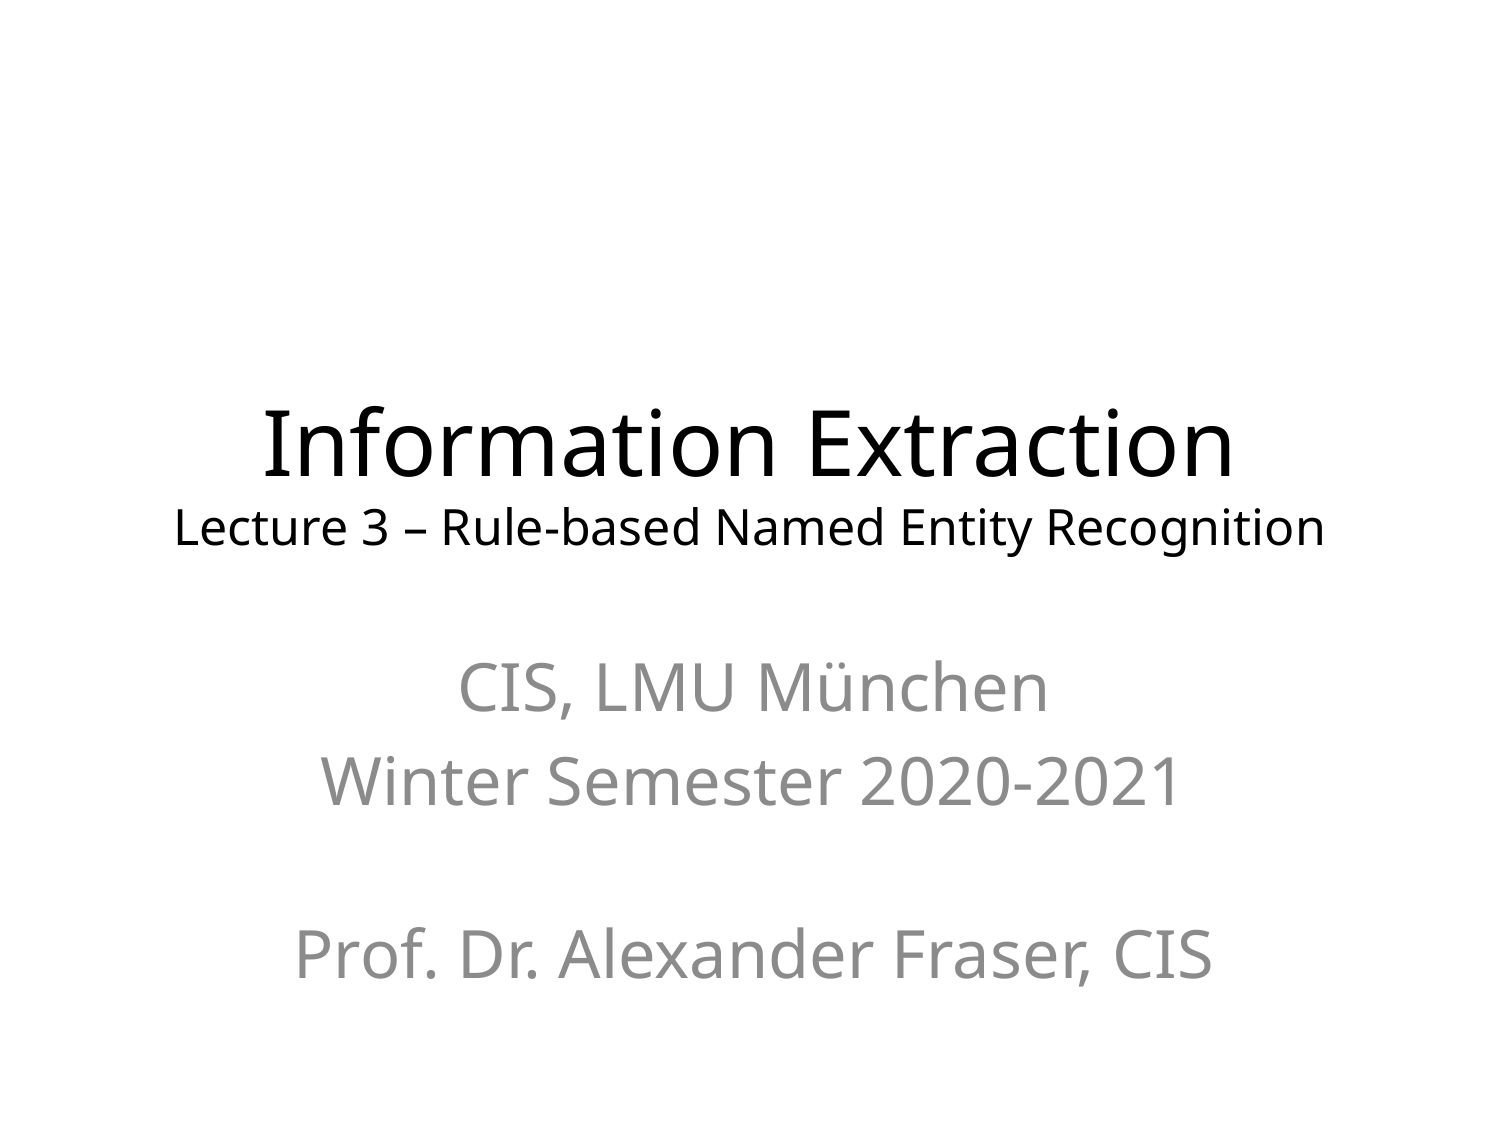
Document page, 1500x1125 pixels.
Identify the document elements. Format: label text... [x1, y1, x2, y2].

title Information Extraction Lecture 3 – Rule-based Named Entity Recognition [112, 349, 1388, 591]
subtitle CIS, LMU München Winter Semester 2020-2021 Prof. Dr. Alexander Fraser, CIS [61, 637, 1447, 1004]
